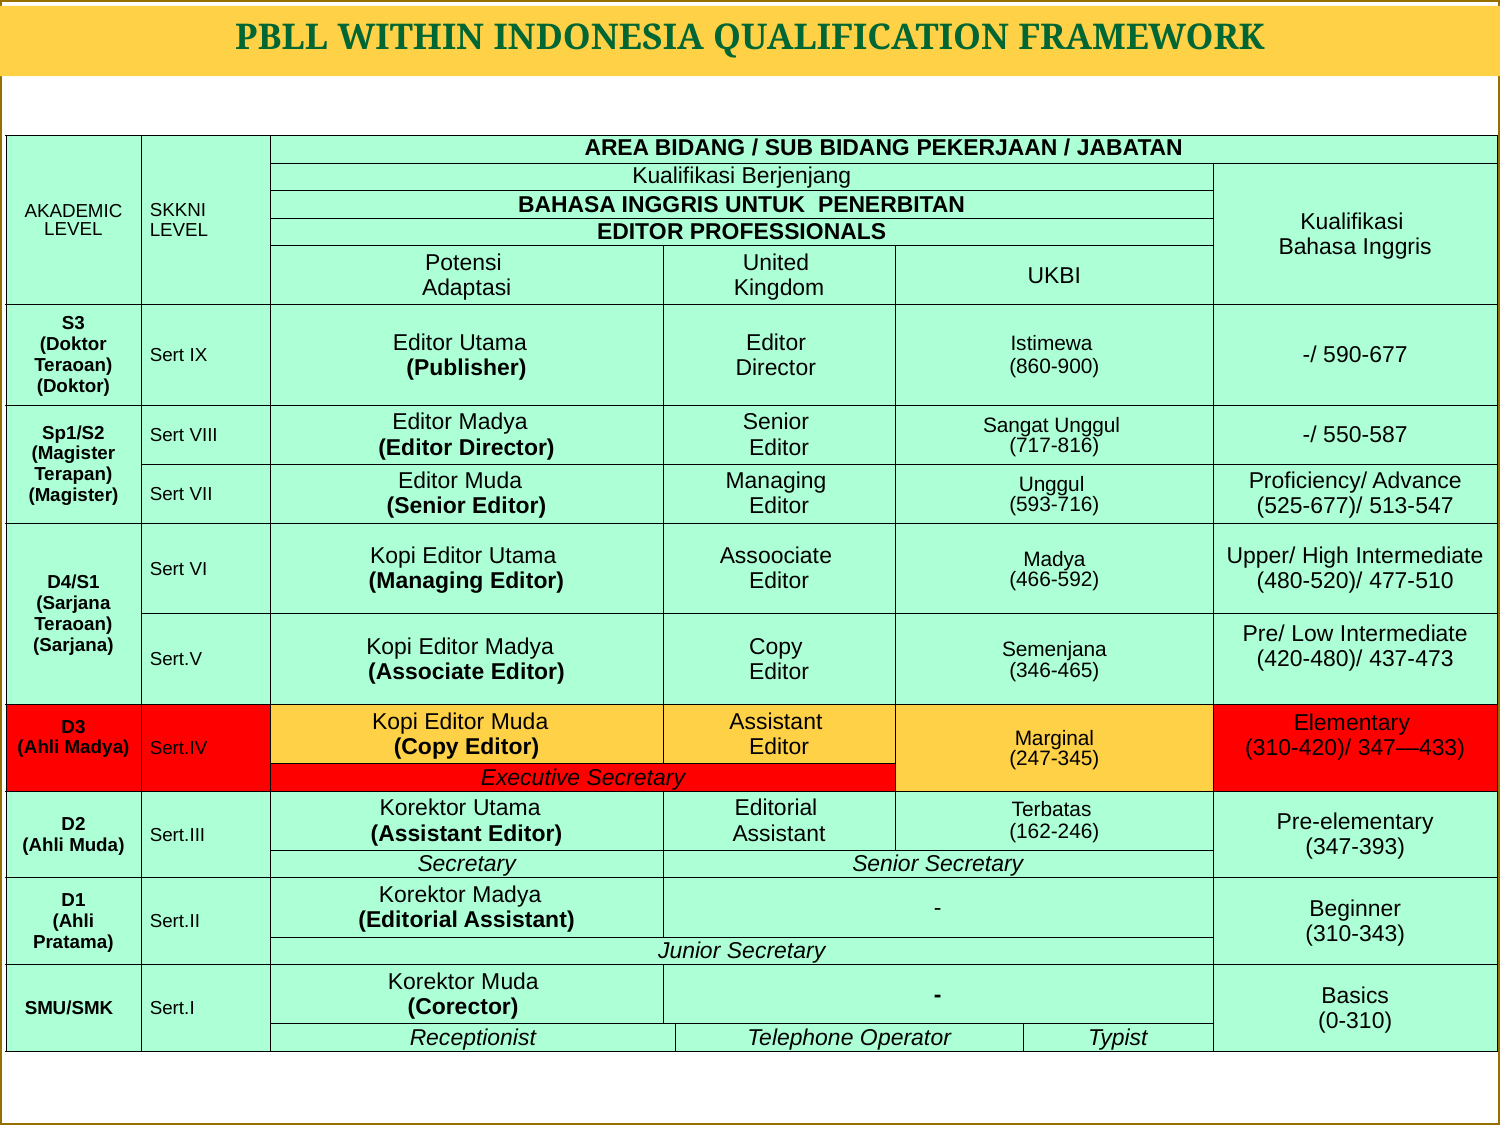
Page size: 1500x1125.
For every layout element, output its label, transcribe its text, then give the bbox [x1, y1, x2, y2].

table_header SKKNI LEVEL [142, 136, 270, 304]
table_cell Kopi Editor Utama (Managing Editor) [271, 524, 663, 613]
table_cell UKBI [896, 246, 1213, 304]
table_cell Telephone Operator [676, 1024, 1023, 1051]
table_cell Basics (0-310) [1214, 965, 1497, 1051]
table_cell Unggul (593-716) [896, 465, 1213, 523]
table_cell Korektor Madya (Editorial Assistant) [271, 878, 663, 937]
table_cell Sp1/S2 (Magister Terapan) (Magister) [7, 406, 141, 523]
table_cell Upper/ High Intermediate (480-520)/ 477-510 [1214, 524, 1497, 613]
table_header AREA BIDANG / SUB BIDANG PEKERJAAN / JABATAN [271, 136, 1497, 163]
table_cell Senior Editor [664, 406, 895, 464]
text_box [0, 77, 1500, 1125]
table_cell Pre-elementary (347-393) [1214, 792, 1497, 877]
table_cell Editorial Assistant [664, 792, 895, 850]
table_cell Sert.V [142, 614, 270, 704]
table_cell Sert VIII [142, 406, 270, 464]
table_cell S3 (Doktor Teraoan) (Doktor) [7, 305, 141, 405]
table_cell Executive Secretary [271, 764, 895, 791]
table_cell D3 (Ahli Madya) [7, 705, 141, 791]
table_cell Sert VI [142, 524, 270, 613]
table_cell D1 (Ahli Pratama) [7, 878, 141, 964]
table_cell Receptionist [271, 1024, 675, 1051]
table_cell Sert VII [142, 465, 270, 523]
table_cell Potensi Adaptasi [271, 246, 663, 304]
table_cell Terbatas (162-246) [896, 792, 1213, 850]
table_cell BAHASA INGGRIS UNTUK PENERBITAN [271, 191, 1213, 218]
table_cell Sert.I [142, 965, 270, 1051]
table_cell Pre/ Low Intermediate (420-480)/ 437-473 [1214, 614, 1497, 704]
table_cell Secretary [271, 851, 663, 877]
table_cell Senior Secretary [664, 851, 1213, 877]
table_cell -/ 550-587 [1214, 406, 1497, 464]
table_cell Madya (466-592) [896, 524, 1213, 613]
table_cell Assistant Editor [664, 705, 895, 763]
table_cell EDITOR PROFESSIONALS [271, 219, 1213, 245]
text_box [0, 0, 1500, 5]
table_header AKADEMIC LEVEL [7, 136, 141, 304]
text_box PBLL WITHIN INDONESIA QUALIFICATION FRAMEWORK [0, 5, 1500, 77]
table_cell Managing Editor [664, 465, 895, 523]
table_cell SMU/SMK [7, 965, 141, 1051]
table_cell United Kingdom [664, 246, 895, 304]
table_cell Sert IX [142, 305, 270, 405]
table_cell Sert.IV [142, 705, 270, 791]
table_cell Korektor Muda (Corector) [271, 965, 663, 1023]
table_cell -/ 590-677 [1214, 305, 1497, 405]
table_cell Typist [1024, 1024, 1213, 1051]
table_cell Copy Editor [664, 614, 895, 704]
table_cell Beginner (310-343) [1214, 878, 1497, 964]
table_cell Assoociate Editor [664, 524, 895, 613]
table_cell Istimewa (860-900) [896, 305, 1213, 405]
table_cell Editor Muda (Senior Editor) [271, 465, 663, 523]
table_cell Editor Director [664, 305, 895, 405]
table_cell Semenjana (346-465) [896, 614, 1213, 704]
table_cell - [664, 878, 1213, 937]
table_cell Kopi Editor Madya (Associate Editor) [271, 614, 663, 704]
table_cell Kopi Editor Muda (Copy Editor) [271, 705, 663, 763]
table_cell Sert.II [142, 878, 270, 964]
table_cell Sert.III [142, 792, 270, 877]
table_cell Marginal (247-345) [896, 705, 1213, 791]
table_cell Elementary (310-420)/ 347—433) [1214, 705, 1497, 791]
table_cell Editor Madya (Editor Director) [271, 406, 663, 464]
table_cell - [664, 965, 1213, 1023]
table_cell Sangat Unggul (717-816) [896, 406, 1213, 464]
table_cell Kualifikasi Berjenjang [271, 164, 1213, 190]
table_cell D2 (Ahli Muda) [7, 792, 141, 877]
table_cell D4/S1 (Sarjana Teraoan) (Sarjana) [7, 524, 141, 704]
table_cell Kualifikasi Bahasa Inggris [1214, 164, 1497, 304]
table_cell Editor Utama (Publisher) [271, 305, 663, 405]
table_cell Korektor Utama (Assistant Editor) [271, 792, 663, 850]
table_cell Proficiency/ Advance (525-677)/ 513-547 [1214, 465, 1497, 523]
table_cell Junior Secretary [271, 938, 1213, 964]
